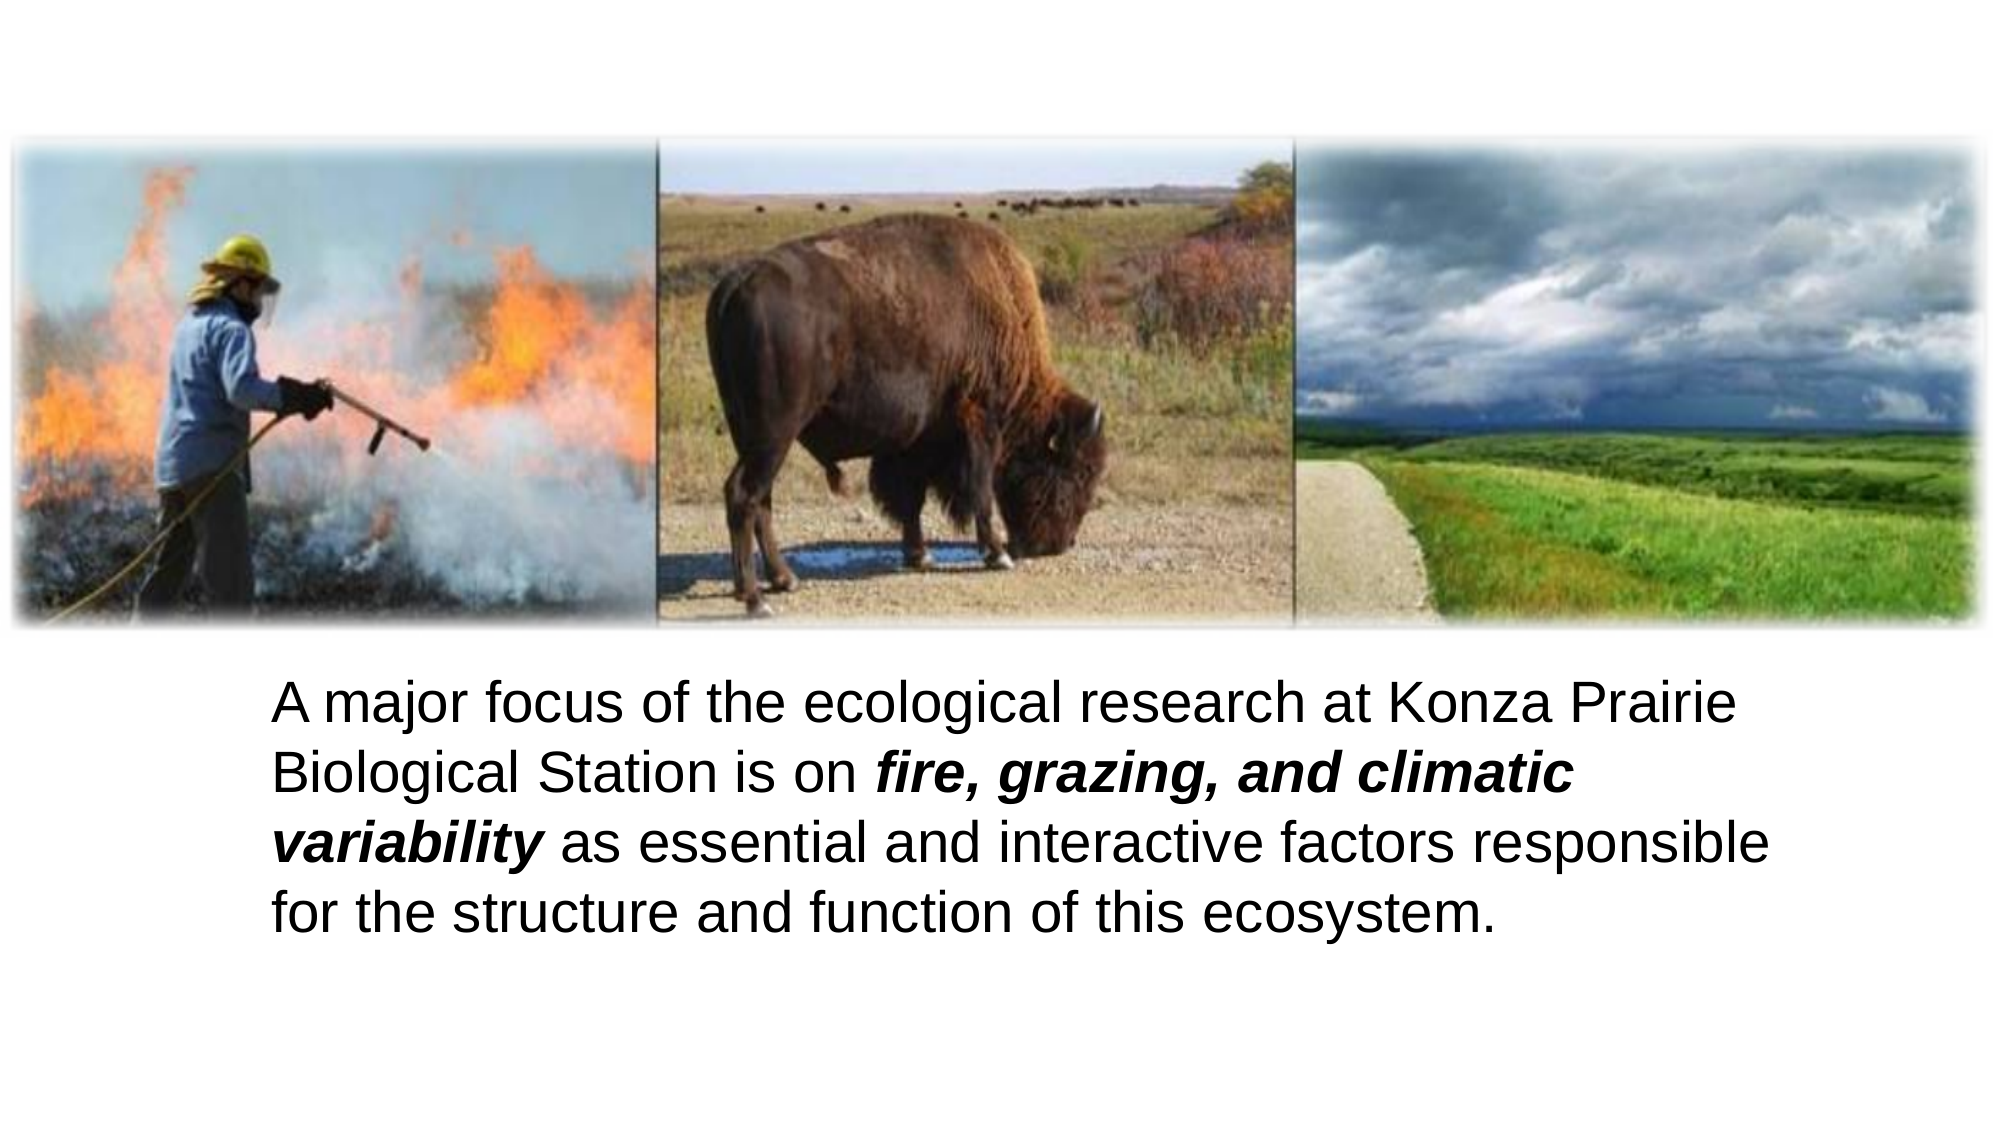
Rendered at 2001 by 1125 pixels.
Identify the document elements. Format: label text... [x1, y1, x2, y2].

picture [0, 129, 1993, 638]
text_box A major focus of the ecological research at Konza Prairie Biological Station is on fire, grazing, and climatic variability as essential and interactive factors responsible for the structure and function of this ecosystem. [256, 656, 1827, 952]
